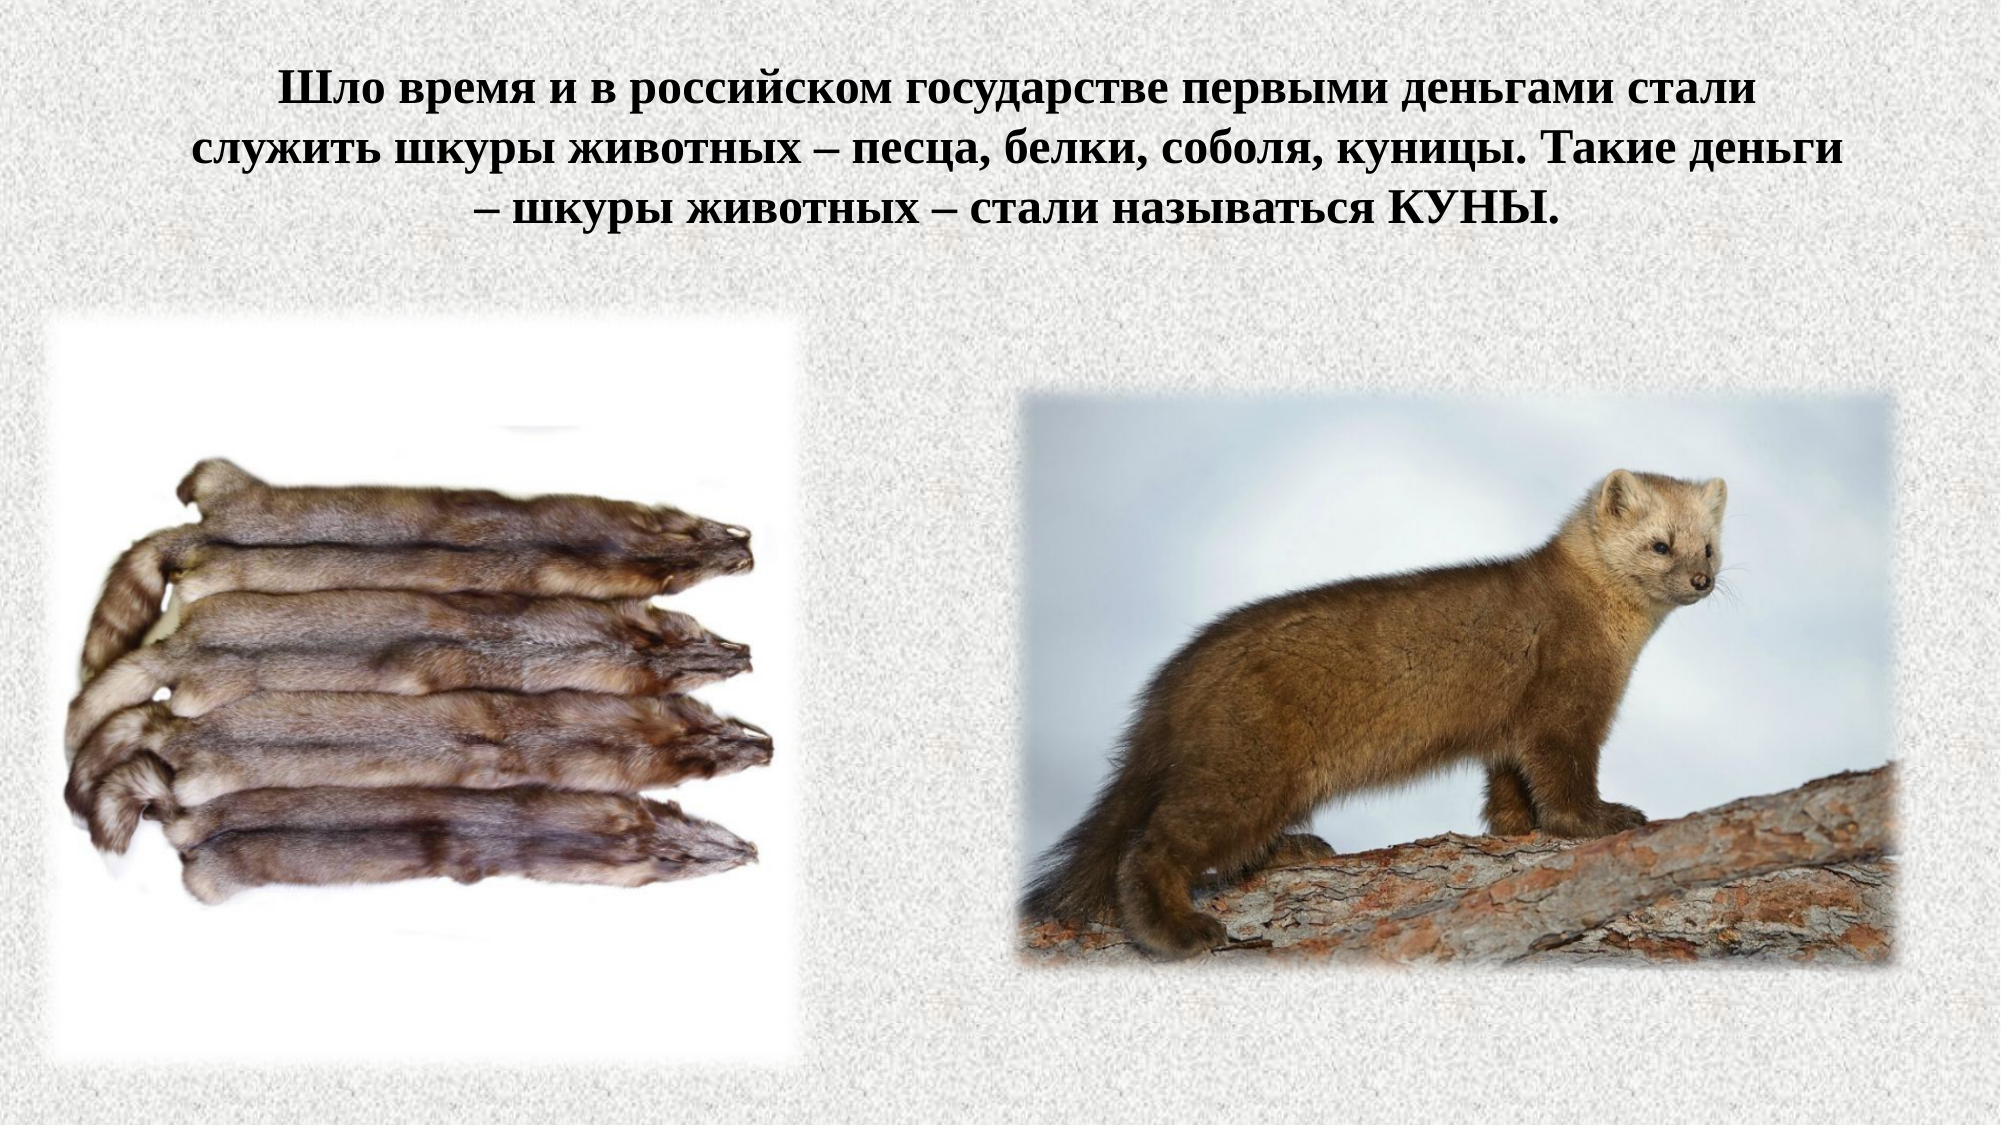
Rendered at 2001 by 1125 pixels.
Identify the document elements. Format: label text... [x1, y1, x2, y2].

picture [0, 0, 2001, 1125]
text_box Шло время и в российском государстве первыми деньгами стали служить шкуры животных – песца, белки, соболя, куницы. Такие деньги – шкуры животных – стали называться КУНЫ. [161, 46, 1874, 242]
